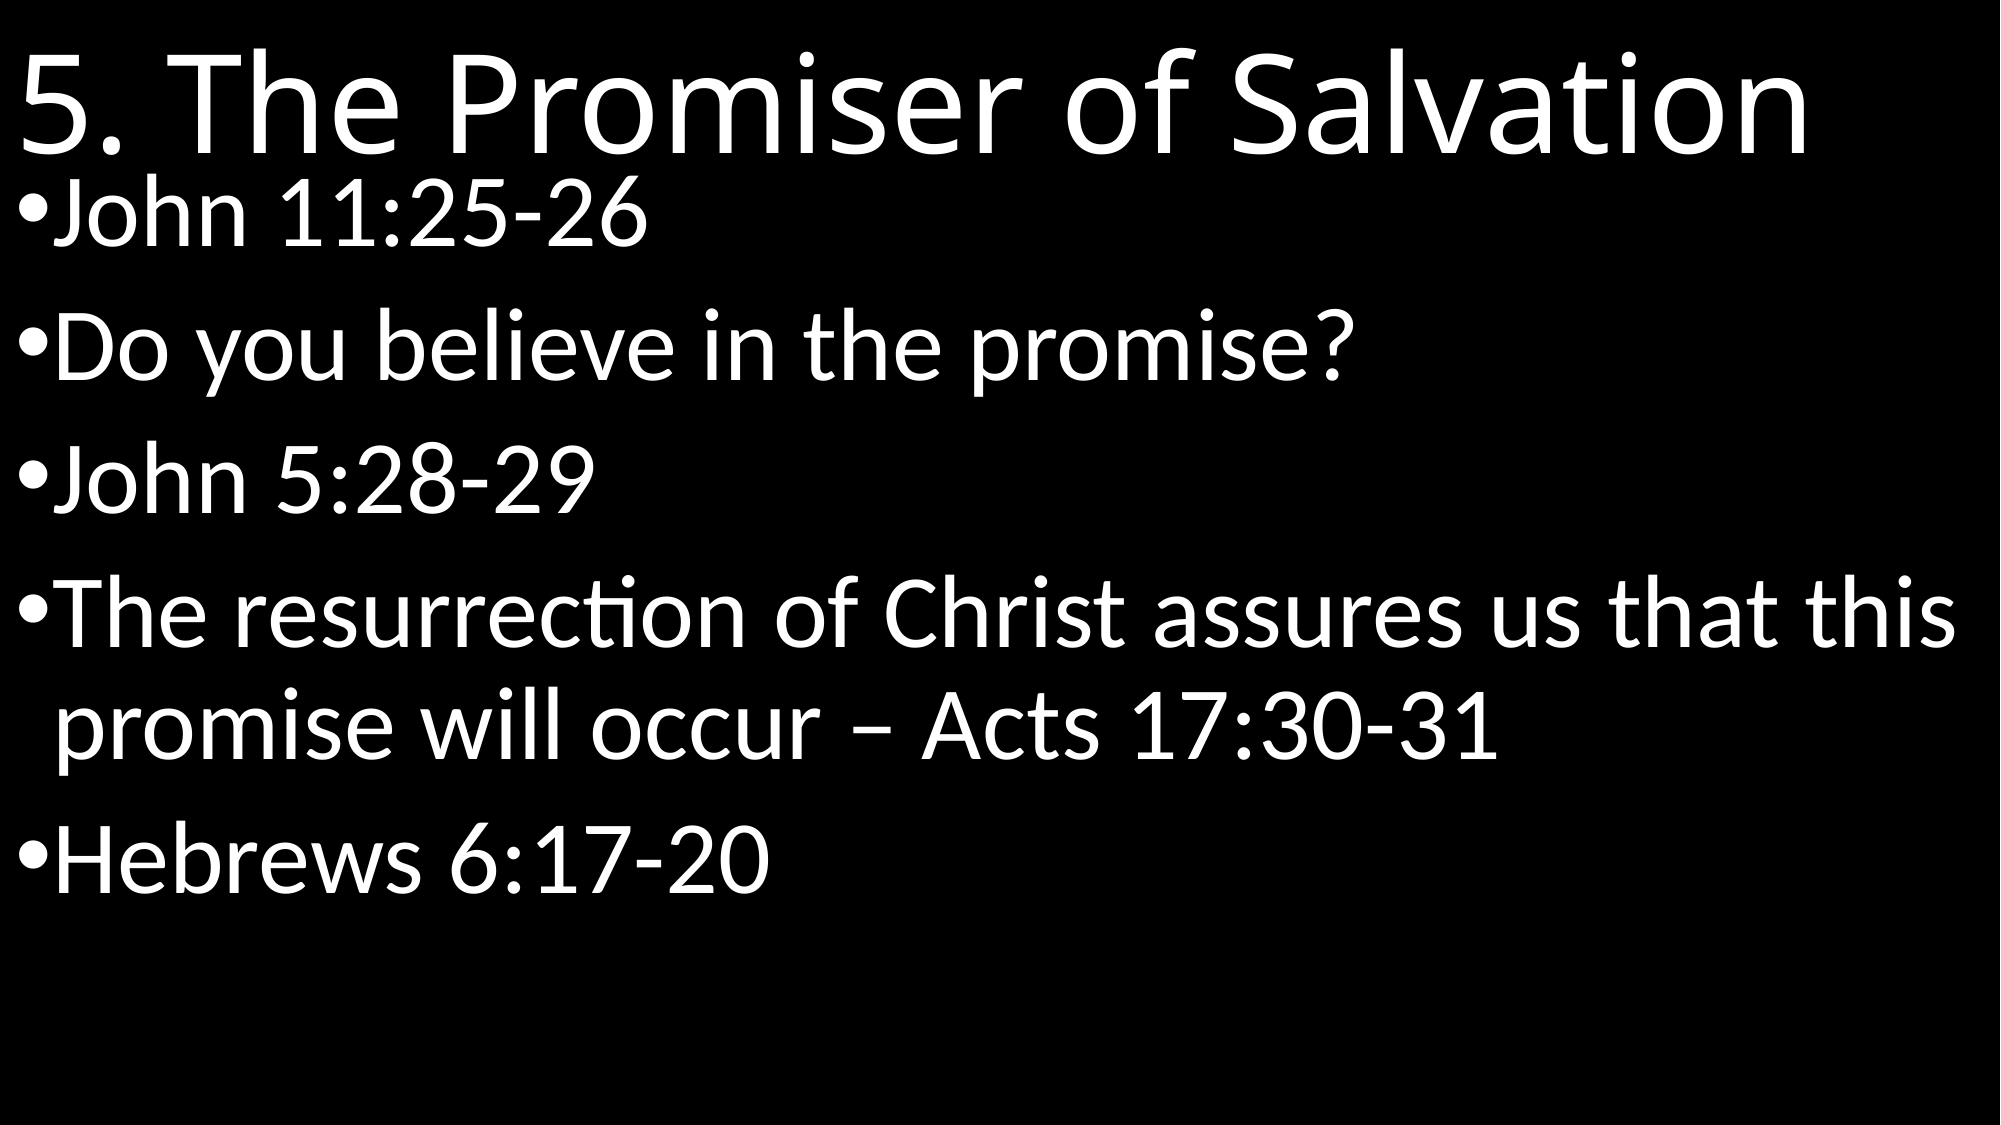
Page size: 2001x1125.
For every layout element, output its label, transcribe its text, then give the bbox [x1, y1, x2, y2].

title 5. The Promiser of Salvation [0, 0, 2000, 149]
list John 11:25-26 Do you believe in the promise? John 5:28-29 The resurrection of Christ assures us that this promise will occur – Acts 17:30-31 Hebrews 6:17-20 [0, 149, 2000, 1125]
